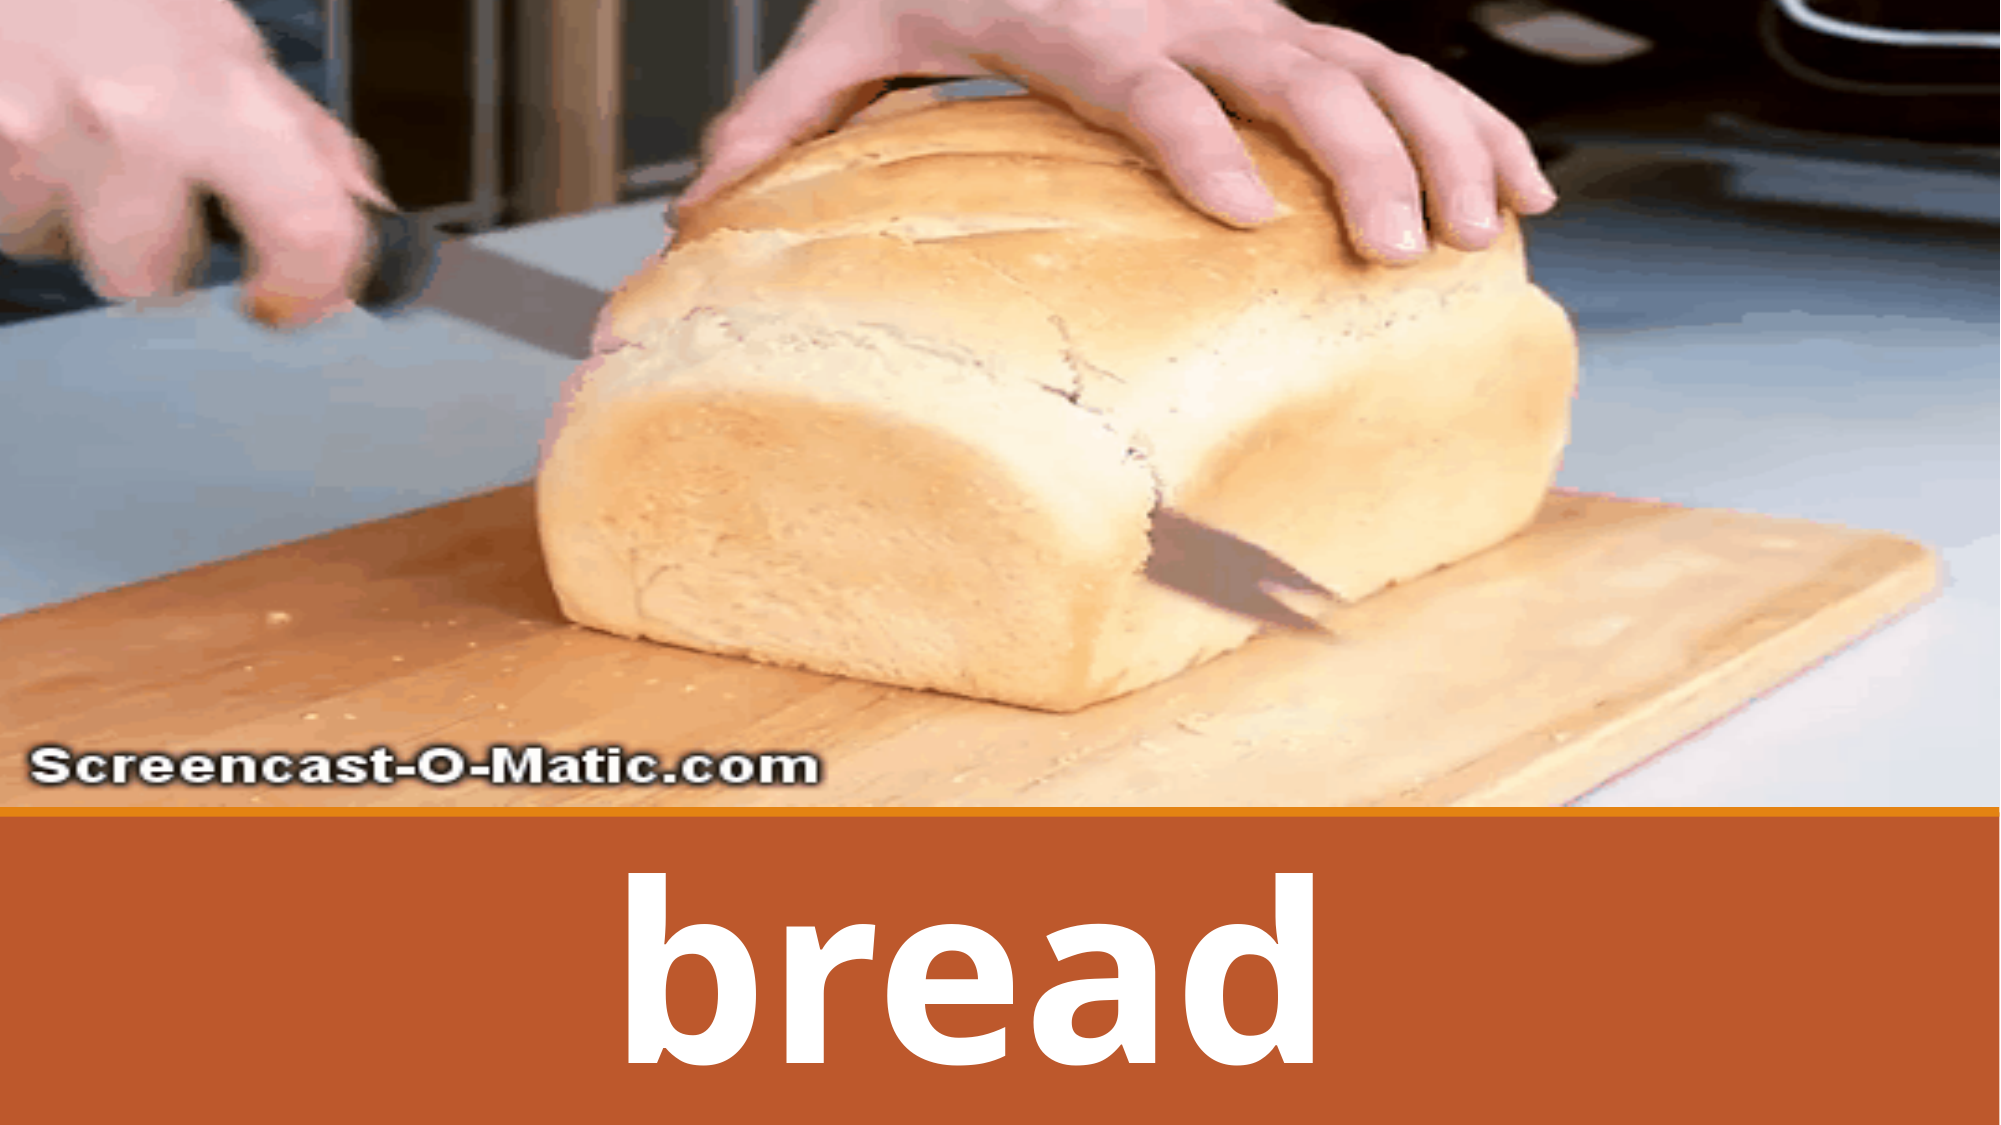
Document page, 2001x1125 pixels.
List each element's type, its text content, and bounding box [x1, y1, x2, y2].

picture [0, 0, 2000, 807]
text_box bread [594, 817, 1848, 1121]
